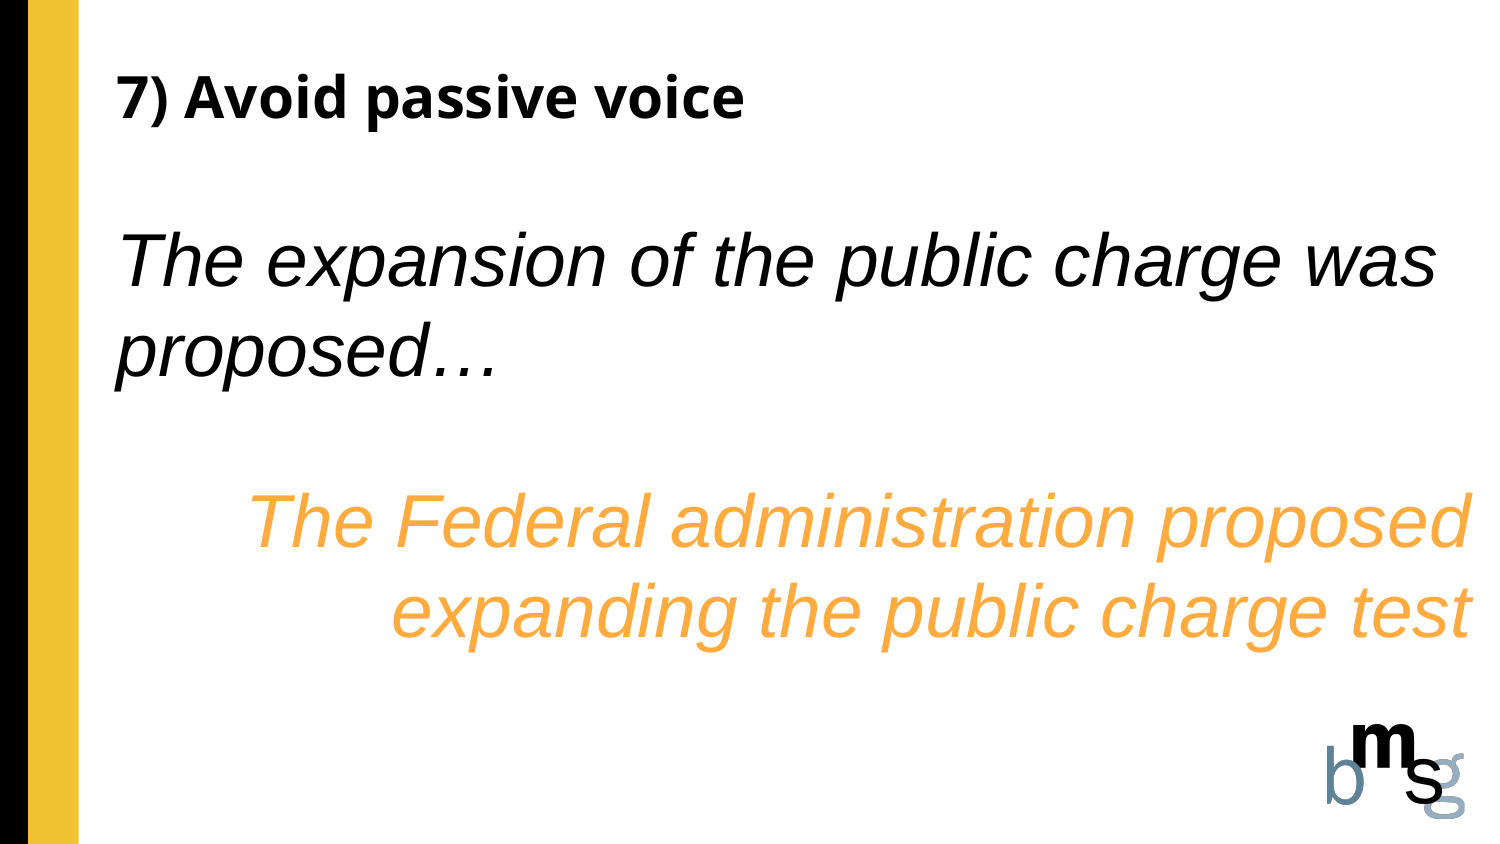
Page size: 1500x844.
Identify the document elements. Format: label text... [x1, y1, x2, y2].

text_box The Federal administration proposed expanding the public charge test [101, 464, 1487, 660]
title 7) Avoid passive voice [101, 45, 1463, 140]
picture [1327, 724, 1465, 819]
text_box The expansion of the public charge was proposed… [101, 203, 1455, 399]
